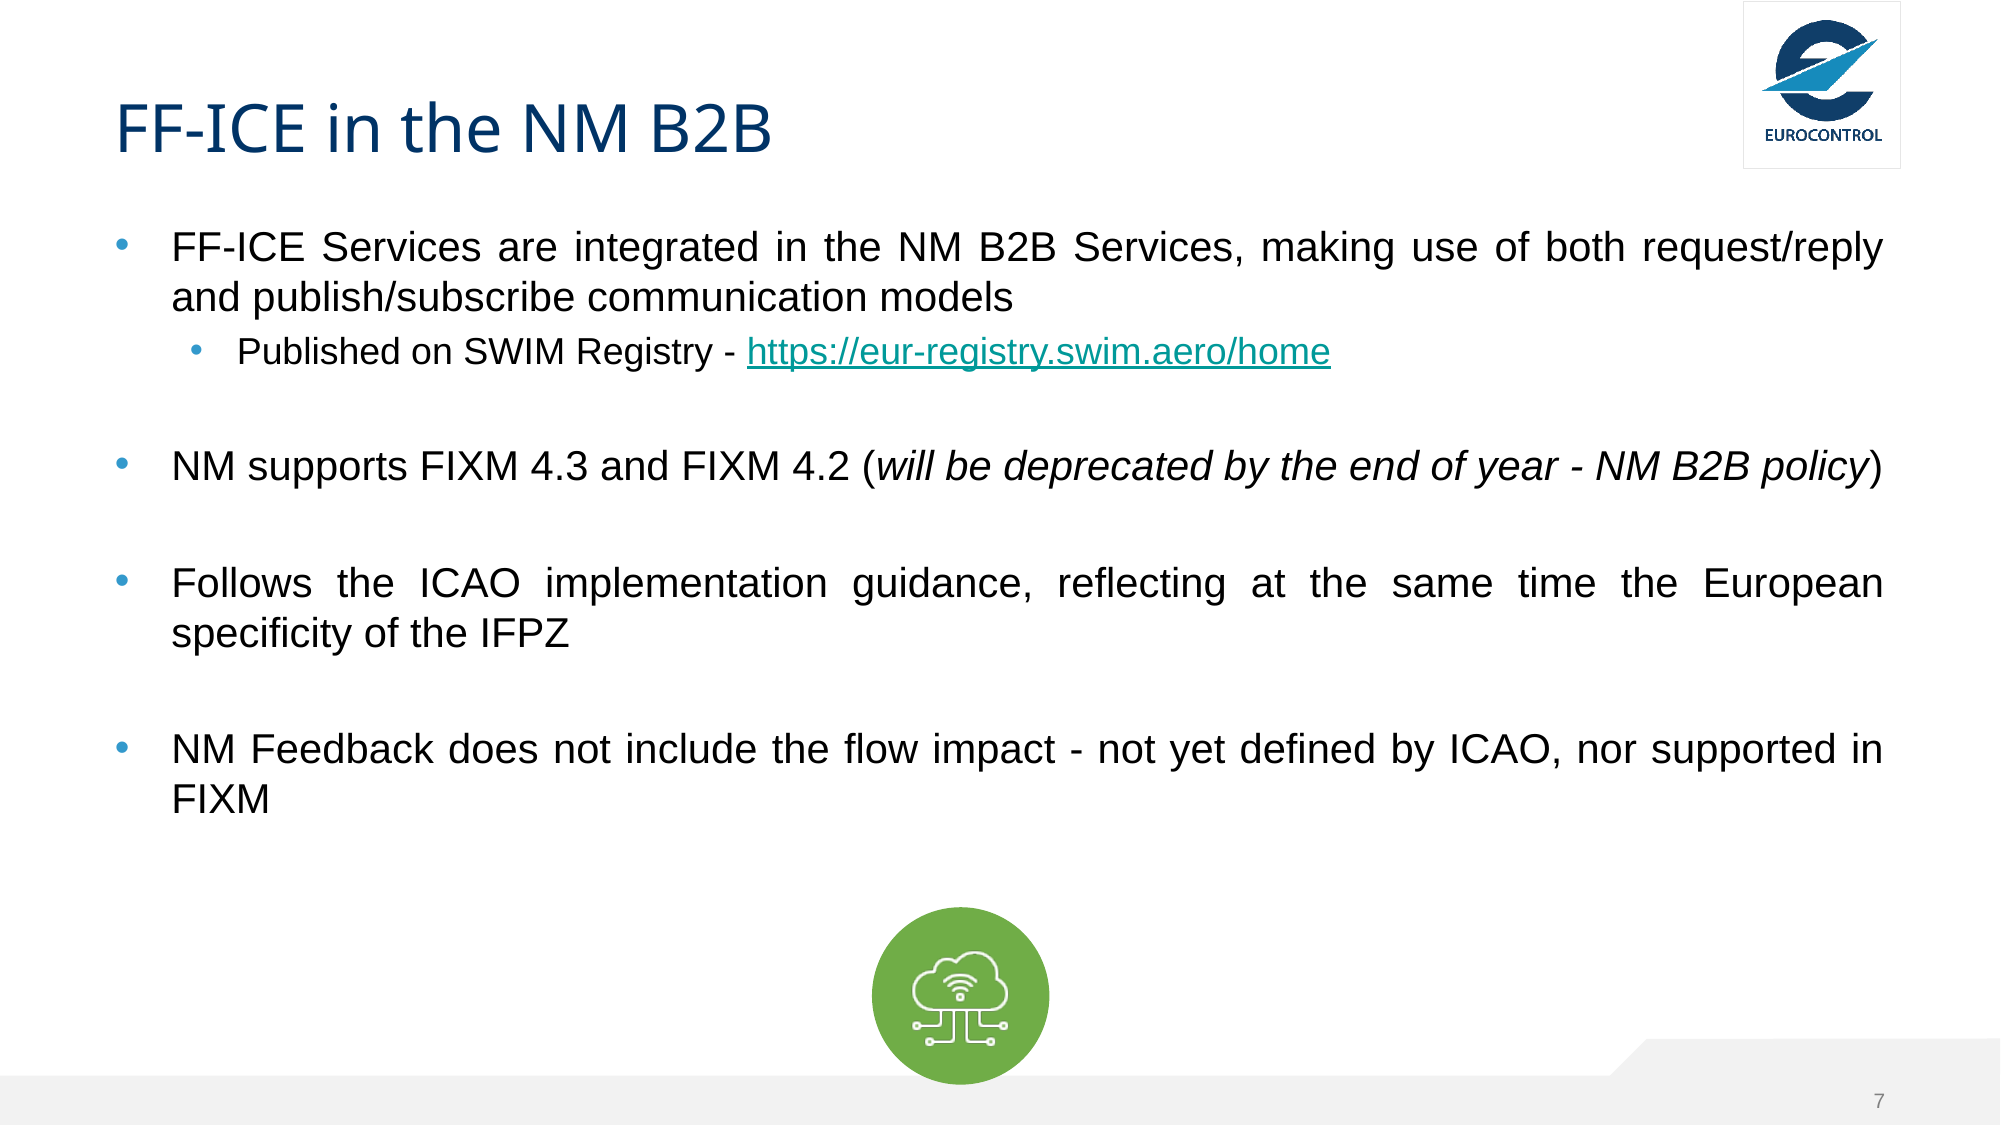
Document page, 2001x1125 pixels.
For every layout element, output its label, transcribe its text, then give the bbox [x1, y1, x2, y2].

slide_number 7 [1795, 1078, 1900, 1123]
title FF-ICE in the NM B2B [99, 78, 1596, 206]
picture [1762, 20, 1882, 141]
list FF-ICE Services are integrated in the NM B2B Services, making use of both request/reply and publish/subscribe communication models Published on SWIM Registry - https://eur-registry.swim.aero/home NM supports FIXM 4.3 and FIXM 4.2 (will be deprecated by the end of year - NM B2B policy) Follows the ICAO implementation guidance, reflecting at the same time the European specificity of the IFPZ NM Feedback does not include the flow impact - not yet defined by ICAO, nor supported in FIXM [99, 211, 1900, 951]
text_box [871, 906, 1050, 1085]
